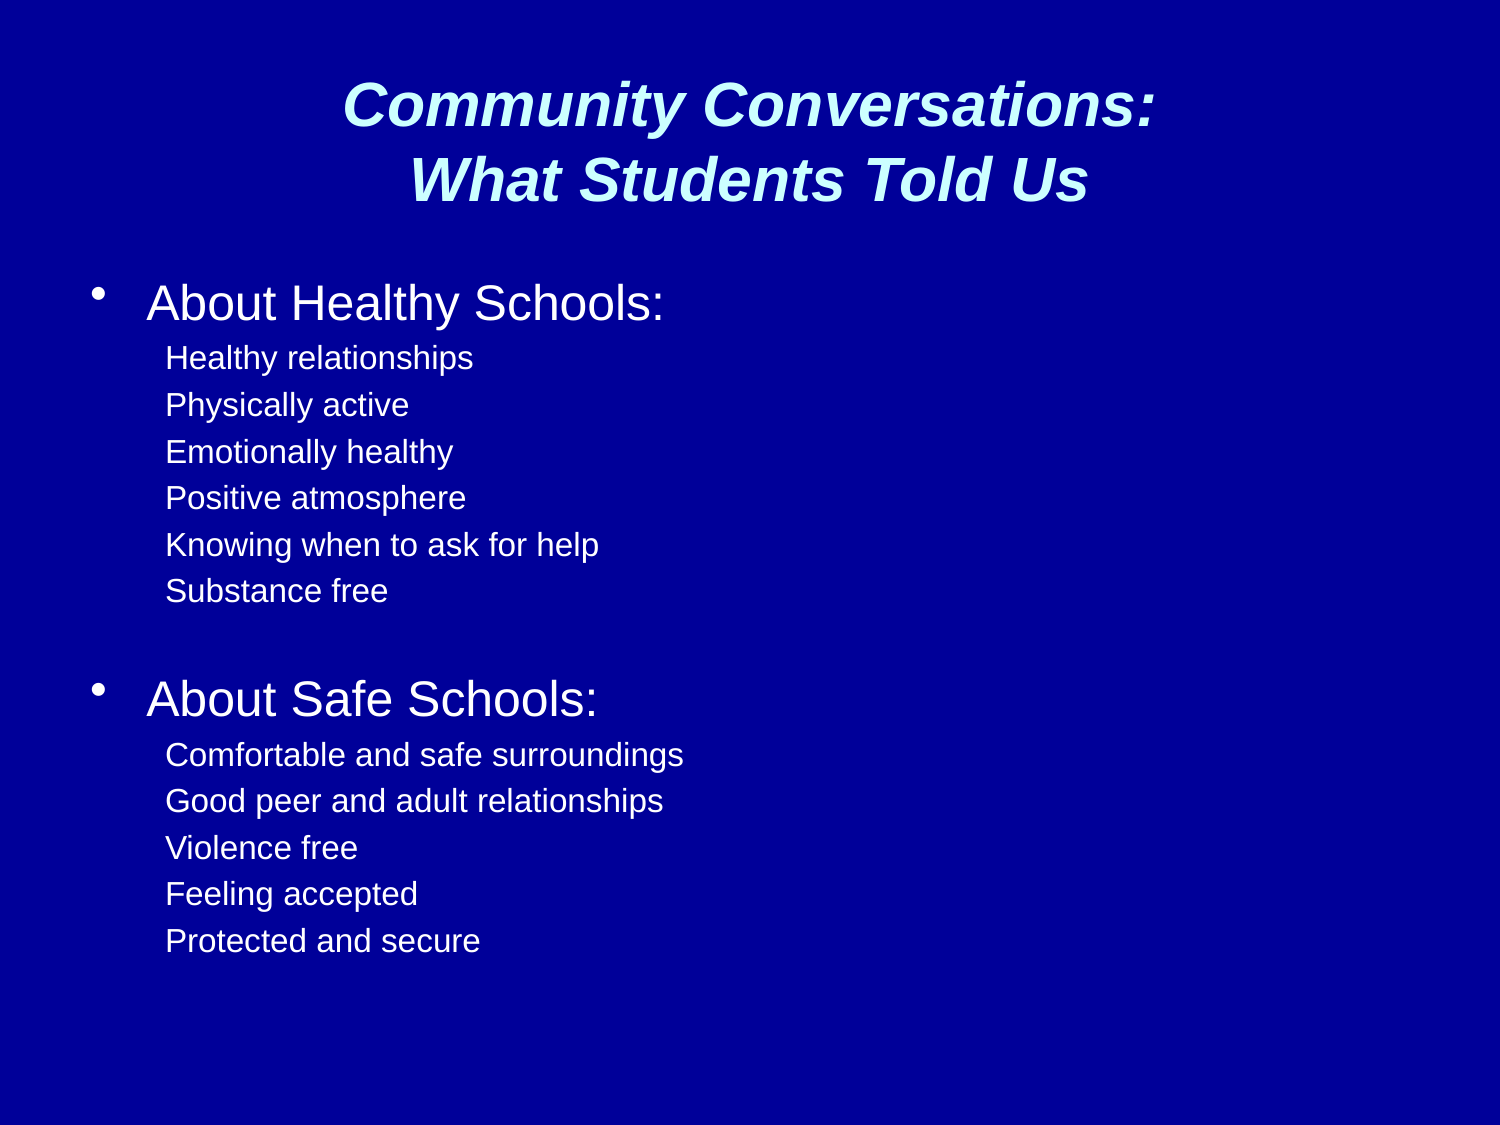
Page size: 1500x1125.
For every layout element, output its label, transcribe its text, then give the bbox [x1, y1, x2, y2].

title Community Conversations: What Students Told Us [75, 45, 1425, 233]
list About Healthy Schools: Healthy relationships Physically active Emotionally healthy Positive atmosphere Knowing when to ask for help Substance free About Safe Schools: Comfortable and safe surroundings Good peer and adult relationships Violence free Feeling accepted Protected and secure [75, 262, 1425, 1005]
